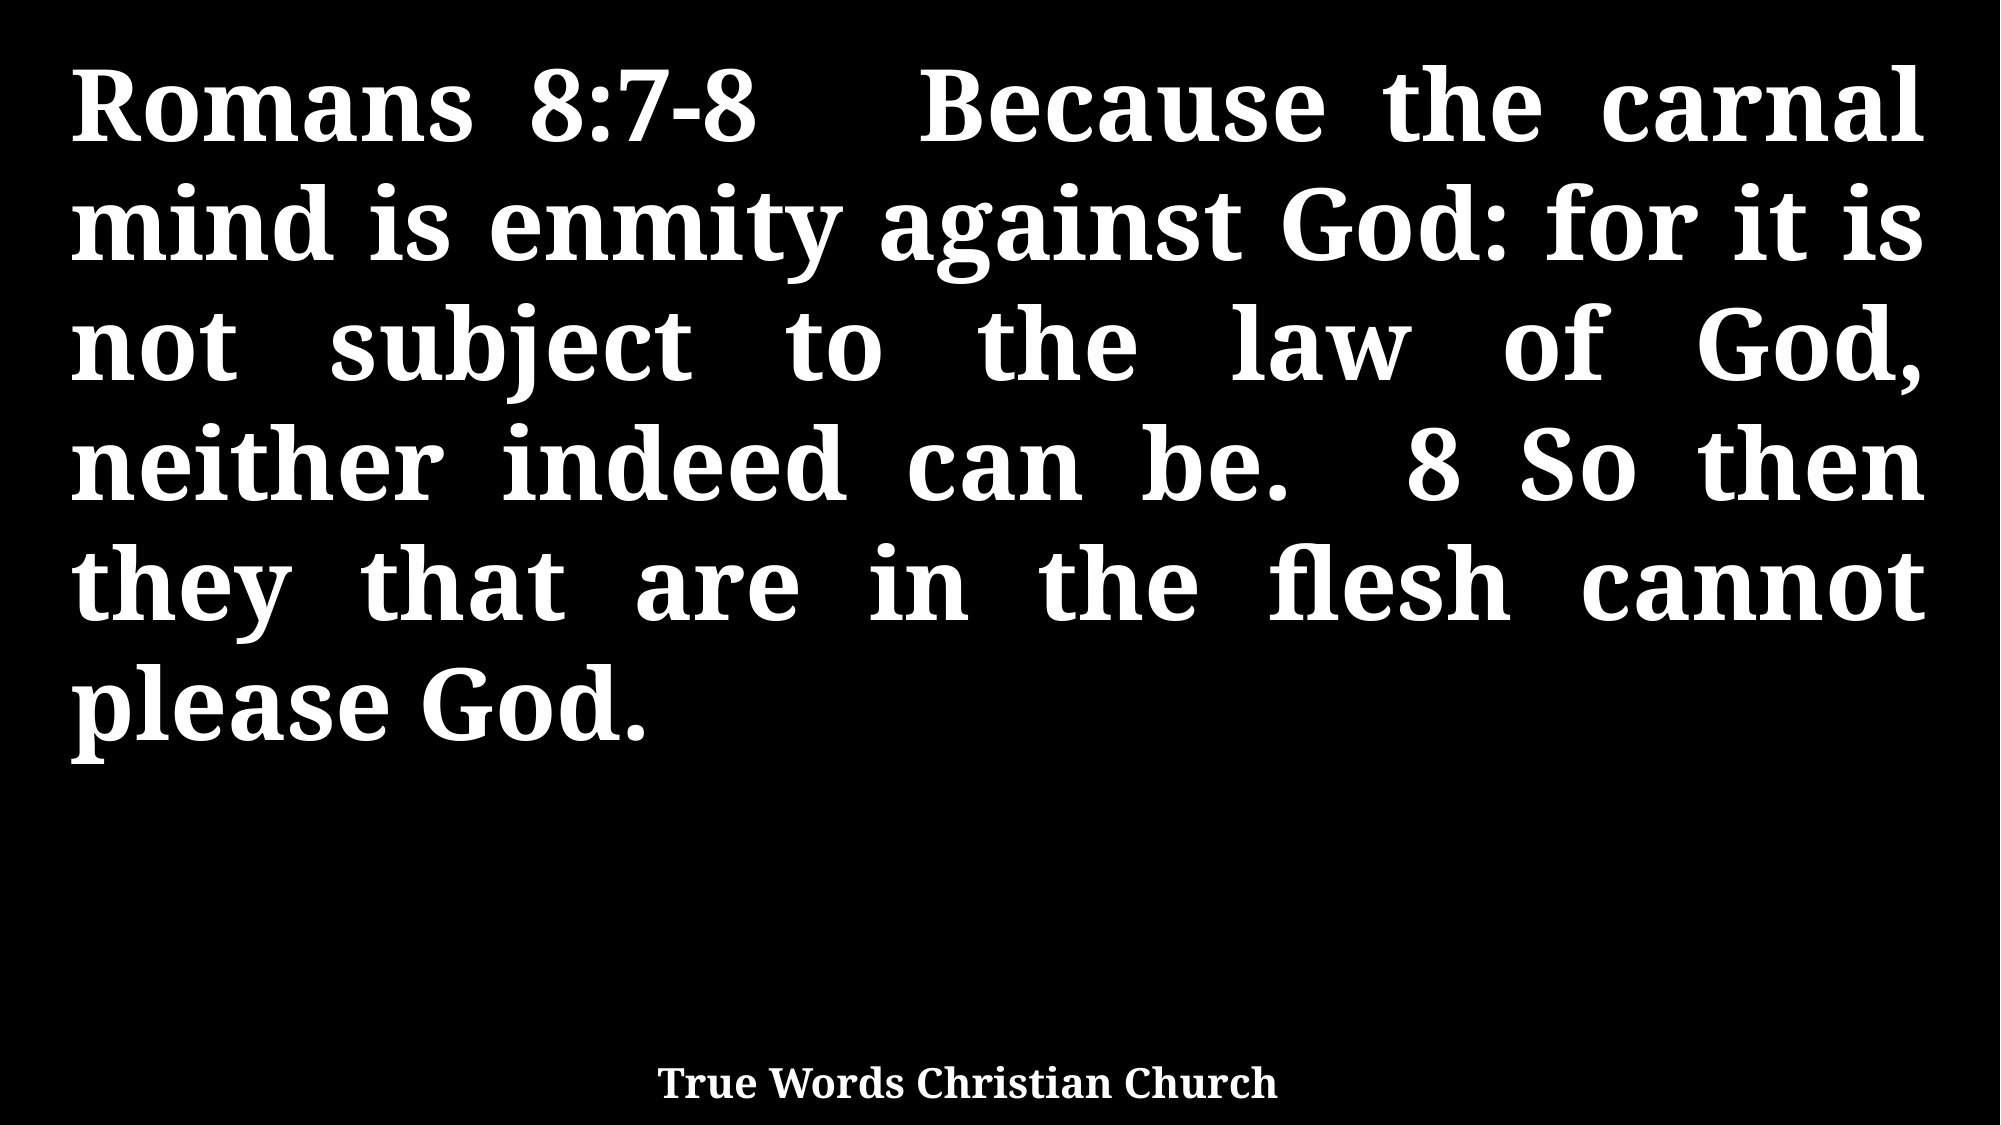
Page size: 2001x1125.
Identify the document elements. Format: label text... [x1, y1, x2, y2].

text_box Romans 8:7-8 Because the carnal mind is enmity against God: for it is not subject to the law of God, neither indeed can be. 8 So then they that are in the flesh cannot please God. [55, 33, 1944, 768]
text_box True Words Christian Church [642, 1049, 1294, 1114]
